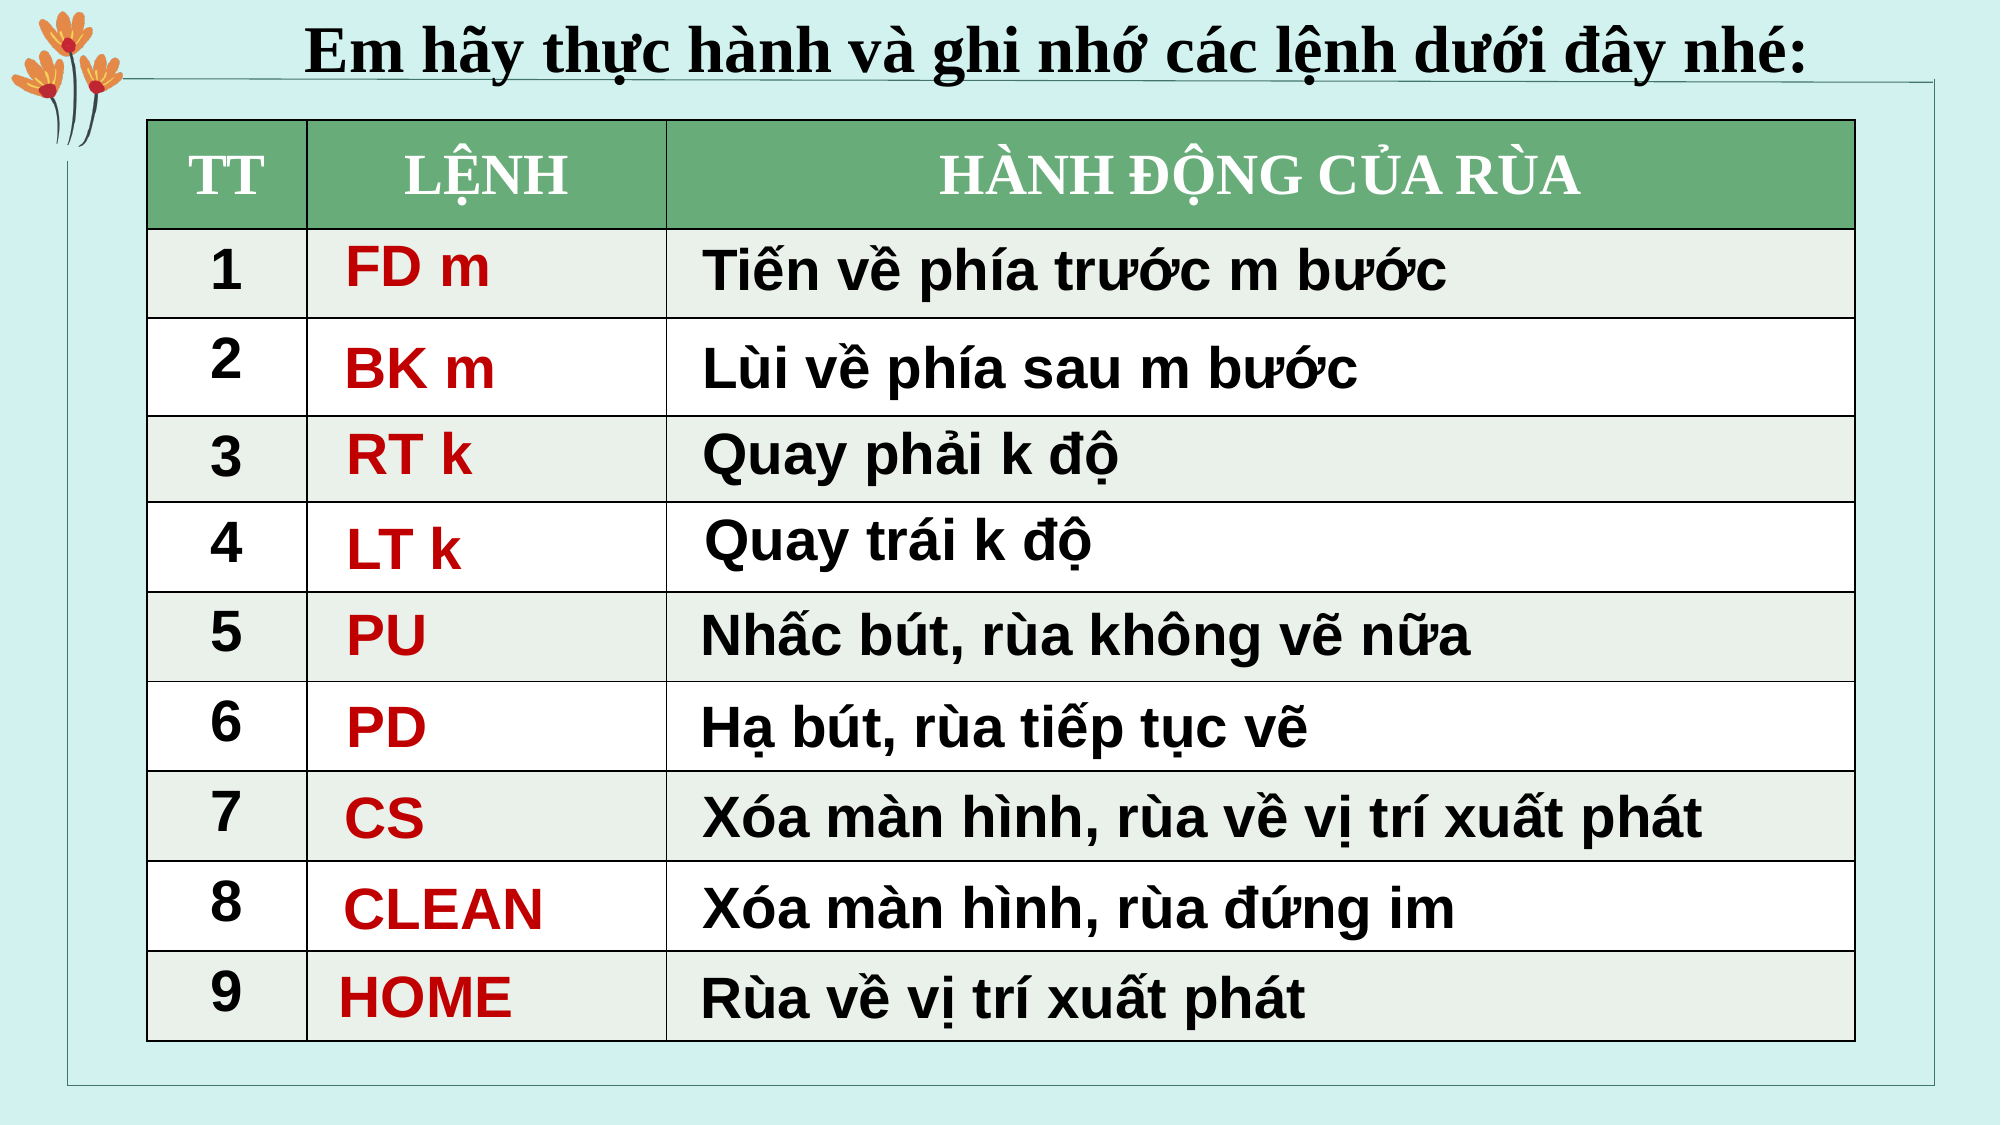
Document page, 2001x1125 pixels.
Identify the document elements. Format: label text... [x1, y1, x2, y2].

table_cell 1 [148, 230, 306, 317]
text_box Hạ bút, rùa tiếp tục vẽ [685, 681, 1682, 767]
text_box Em hãy thực hành và ghi nhớ các lệnh dưới đây nhé: [282, 83, 1834, 94]
text_box Xóa màn hình, rùa đứng im [688, 862, 1730, 948]
text_box Em hãy thực hành và ghi nhớ các lệnh dưới đây nhé: [282, 0, 1834, 78]
table_cell [667, 230, 1854, 317]
table_cell [308, 319, 666, 415]
table_cell [667, 952, 1854, 1040]
table_header TT [148, 121, 306, 228]
picture [11, 11, 123, 147]
table_cell [308, 862, 666, 950]
table_cell [667, 682, 1854, 770]
table_cell [308, 772, 666, 860]
text_box FD m [330, 220, 617, 306]
text_box Quay trái k độ [689, 494, 1686, 580]
text_box CLEAN [329, 863, 696, 949]
table_header LỆNH [308, 121, 666, 228]
table_cell 5 [148, 593, 306, 681]
text_box PU [332, 590, 685, 675]
text_box CS [329, 772, 697, 858]
table_cell [308, 682, 666, 770]
text_box Lùi về phía sau m bước [687, 322, 1684, 408]
table_cell [308, 503, 666, 591]
table_cell [667, 772, 1854, 860]
table_cell [308, 593, 666, 681]
text_box HOME [324, 952, 685, 1037]
text_box Xóa màn hình, rùa về vị trí xuất phát [688, 771, 1730, 857]
table_cell 2 [148, 319, 306, 415]
text_box LT k [332, 503, 699, 589]
table_cell 8 [148, 862, 306, 950]
text_box Tiến về phía trước m bước [687, 224, 1684, 310]
table_cell [308, 230, 666, 317]
text_box Nhấc bút, rùa không vẽ nữa [685, 590, 1682, 675]
text_box [125, 83, 1849, 773]
table_cell [667, 593, 1854, 681]
table_cell [1684, 417, 1854, 501]
table_header HÀNH ĐỘNG CỦA RÙA [667, 121, 1854, 228]
text_box BK m [329, 322, 687, 408]
text_box Quay phải k độ [687, 408, 1684, 494]
table_cell [308, 417, 666, 501]
text_box Rùa về vị trí xuất phát [685, 952, 1728, 1038]
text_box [122, 78, 1933, 83]
table_cell [667, 503, 1854, 591]
table_cell [667, 862, 1854, 950]
table_cell 7 [148, 772, 306, 860]
text_box RT k [332, 408, 687, 494]
text_box PD [332, 681, 685, 767]
table_cell [308, 952, 666, 1040]
table_cell [667, 319, 1854, 415]
table_cell 4 [148, 503, 306, 591]
table_cell 9 [148, 952, 306, 1040]
table_cell 3 [148, 417, 306, 501]
table_cell [667, 494, 689, 501]
table_cell 6 [148, 682, 306, 770]
